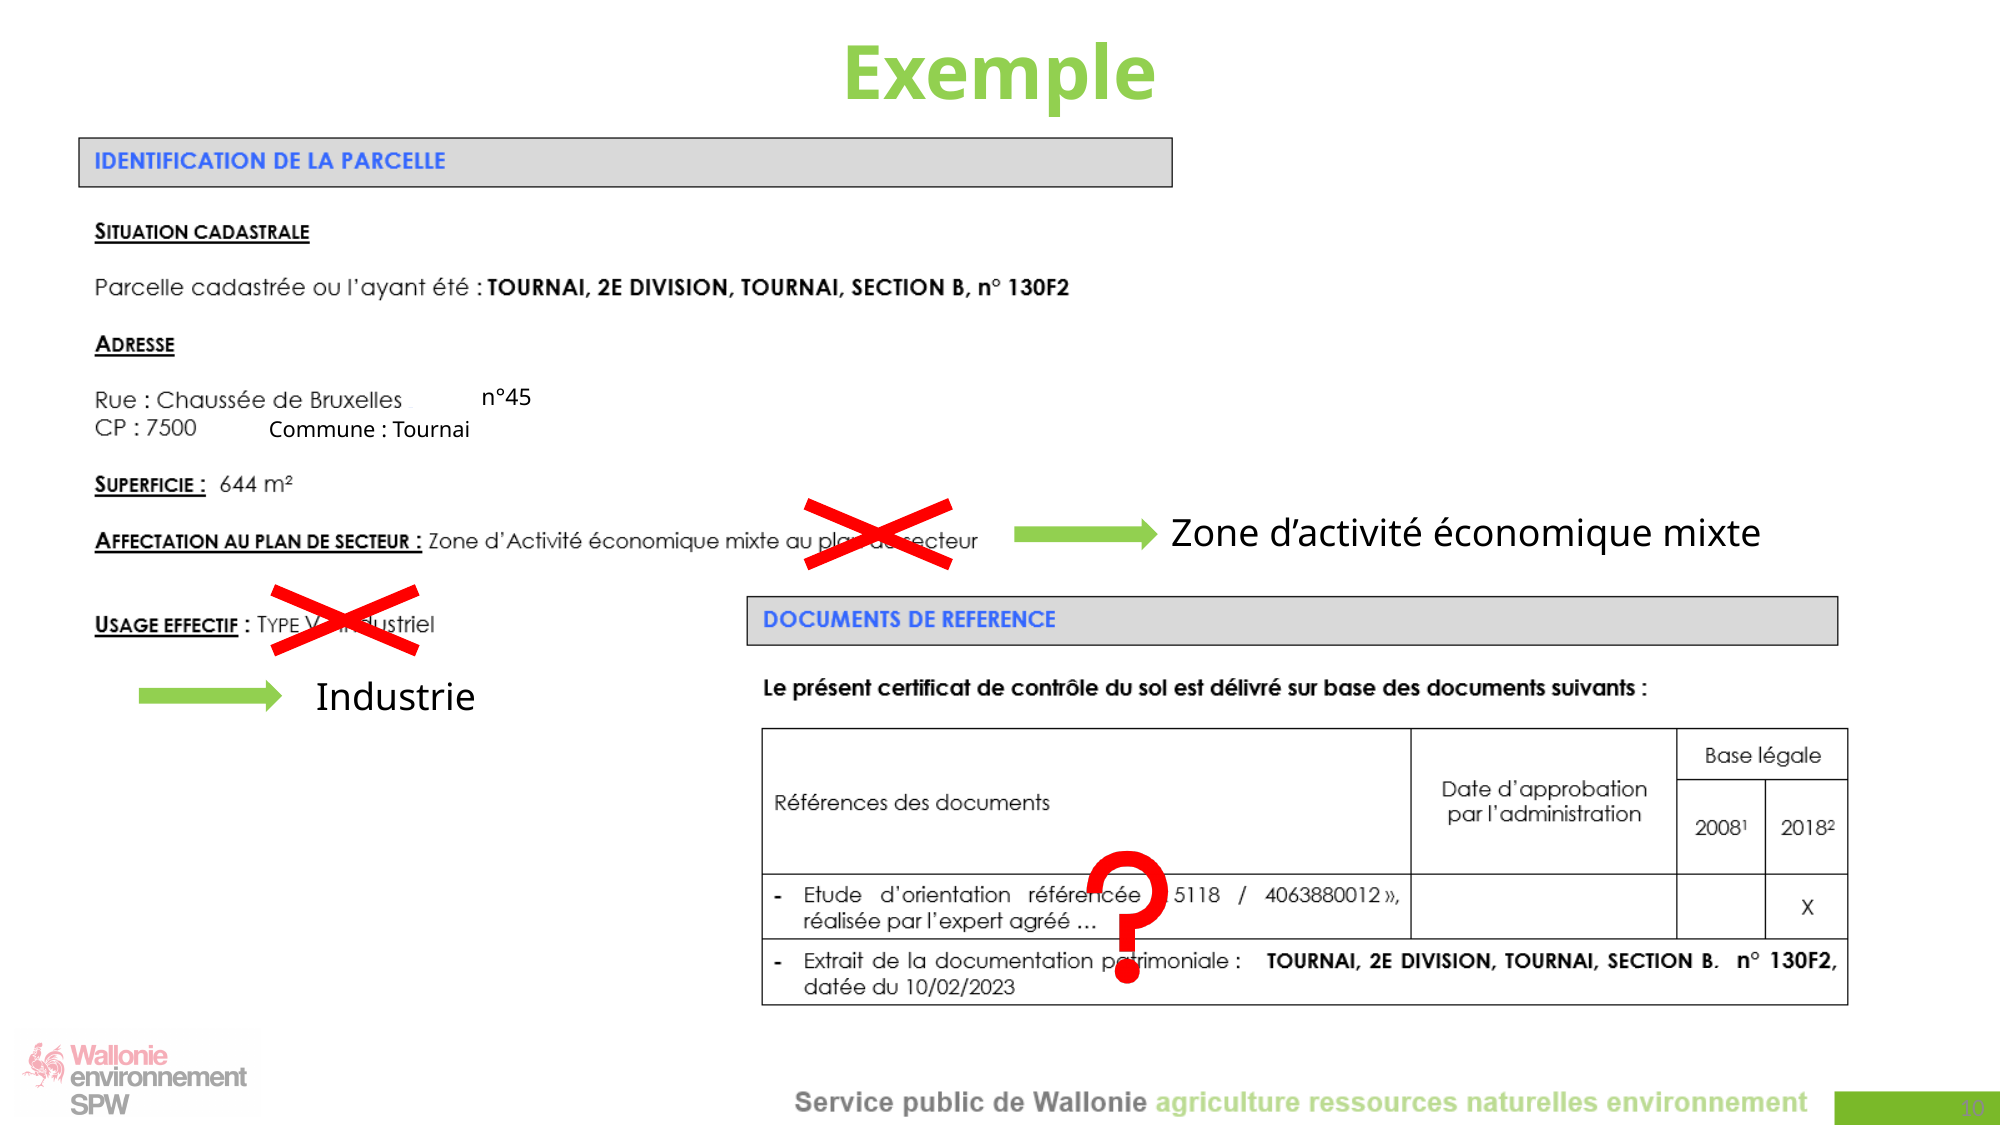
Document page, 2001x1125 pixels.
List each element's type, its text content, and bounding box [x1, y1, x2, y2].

text_box Industrie [301, 685, 512, 726]
text_box [138, 685, 283, 713]
picture [738, 570, 2000, 1084]
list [71, 125, 1193, 685]
slide_number 10 [1550, 1084, 2000, 1125]
text_box Zone d’activité économique mixte [1193, 501, 1827, 562]
title Exemple [137, 5, 1863, 146]
